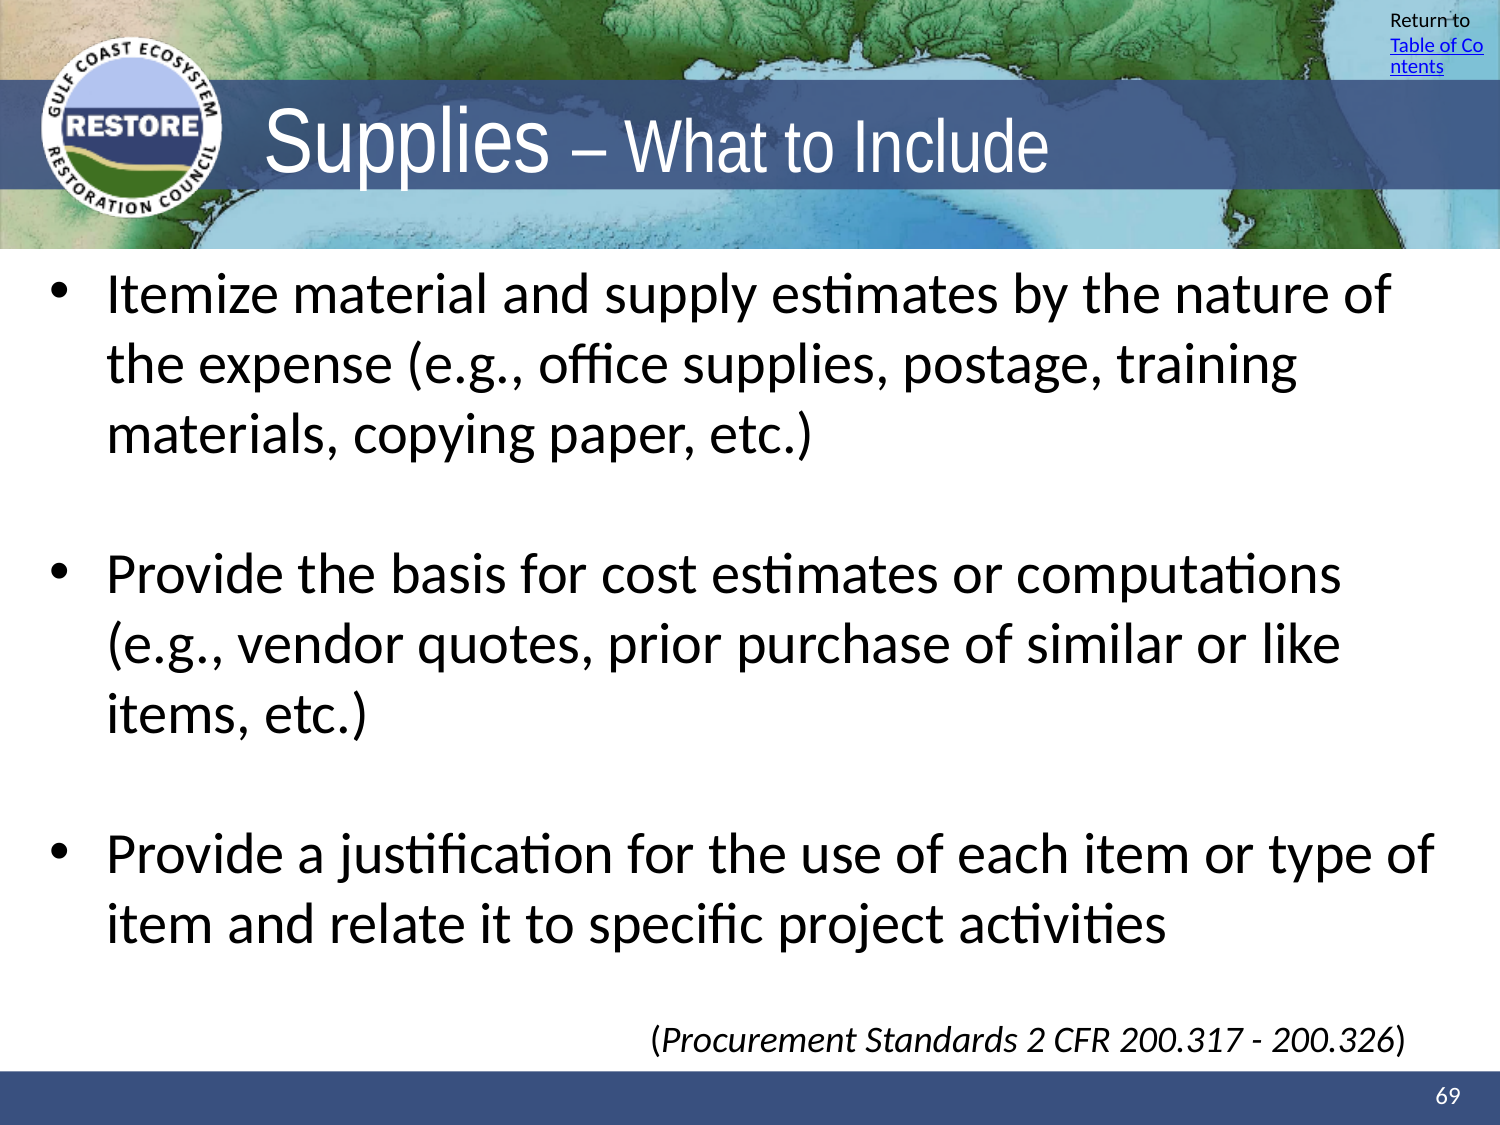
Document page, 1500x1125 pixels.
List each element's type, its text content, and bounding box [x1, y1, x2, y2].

picture [0, 0, 1500, 249]
slide_number 69 [1126, 1065, 1476, 1125]
list Itemize material and supply estimates by the nature of the expense (e.g., office supplies, postage, training materials, copying paper, etc.) Provide the basis for cost estimates or computations (e.g., vendor quotes, prior purchase of similar or like items, etc.) Provide a justification for the use of each item or type of item and relate it to specific project activities (Procurement Standards 2 CFR 200.317 - 200.326) [35, 247, 1464, 1069]
title Supplies – What to Include [248, 41, 1224, 230]
